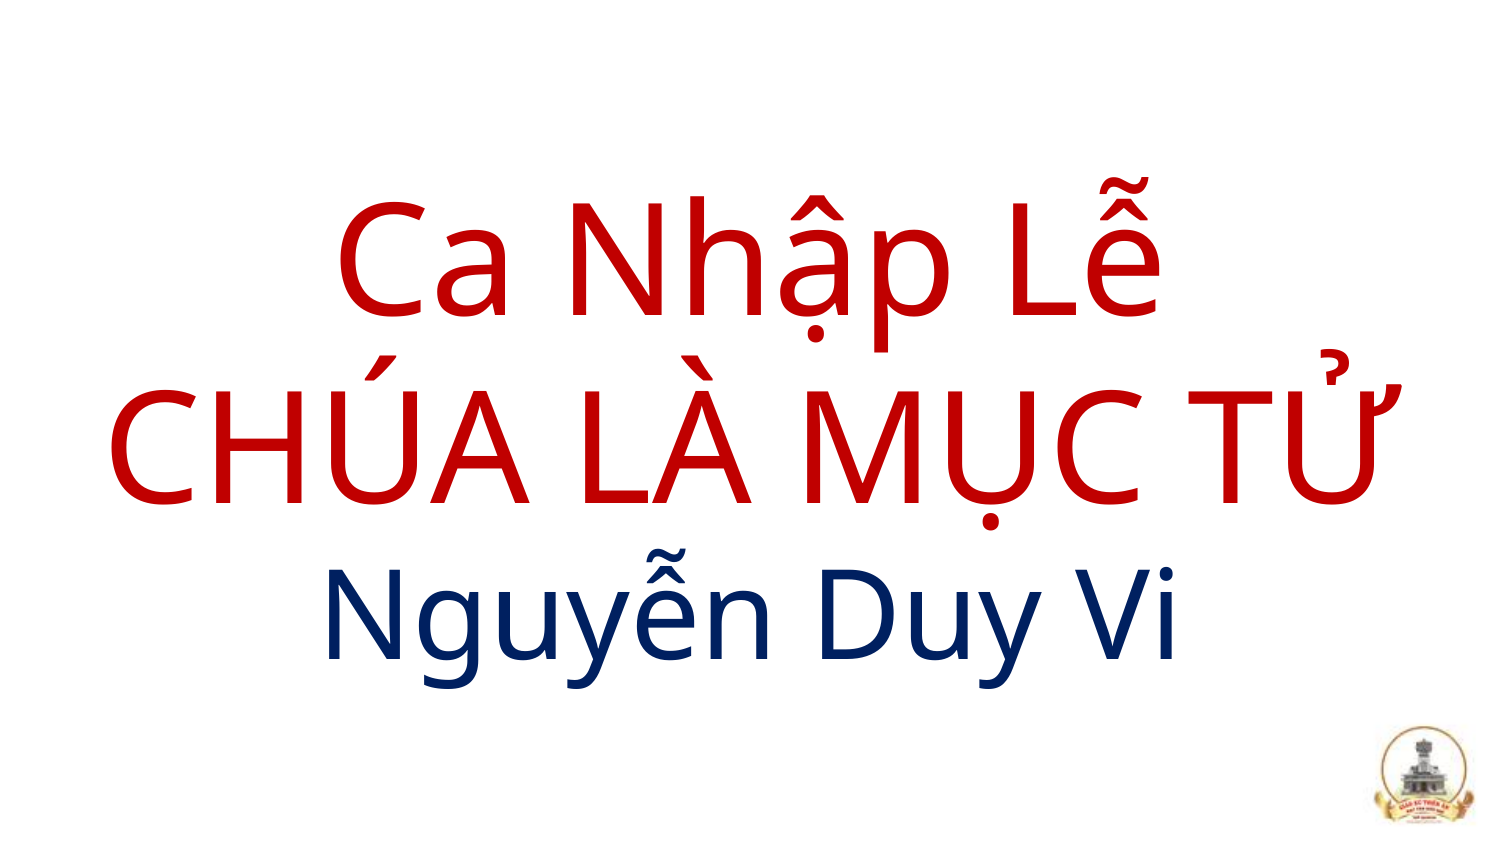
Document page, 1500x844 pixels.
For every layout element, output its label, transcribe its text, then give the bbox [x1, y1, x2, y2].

title Ca Nhập Lễ CHÚA LÀ MỤC TỬ Nguyễn Duy Vi [0, 0, 1500, 844]
